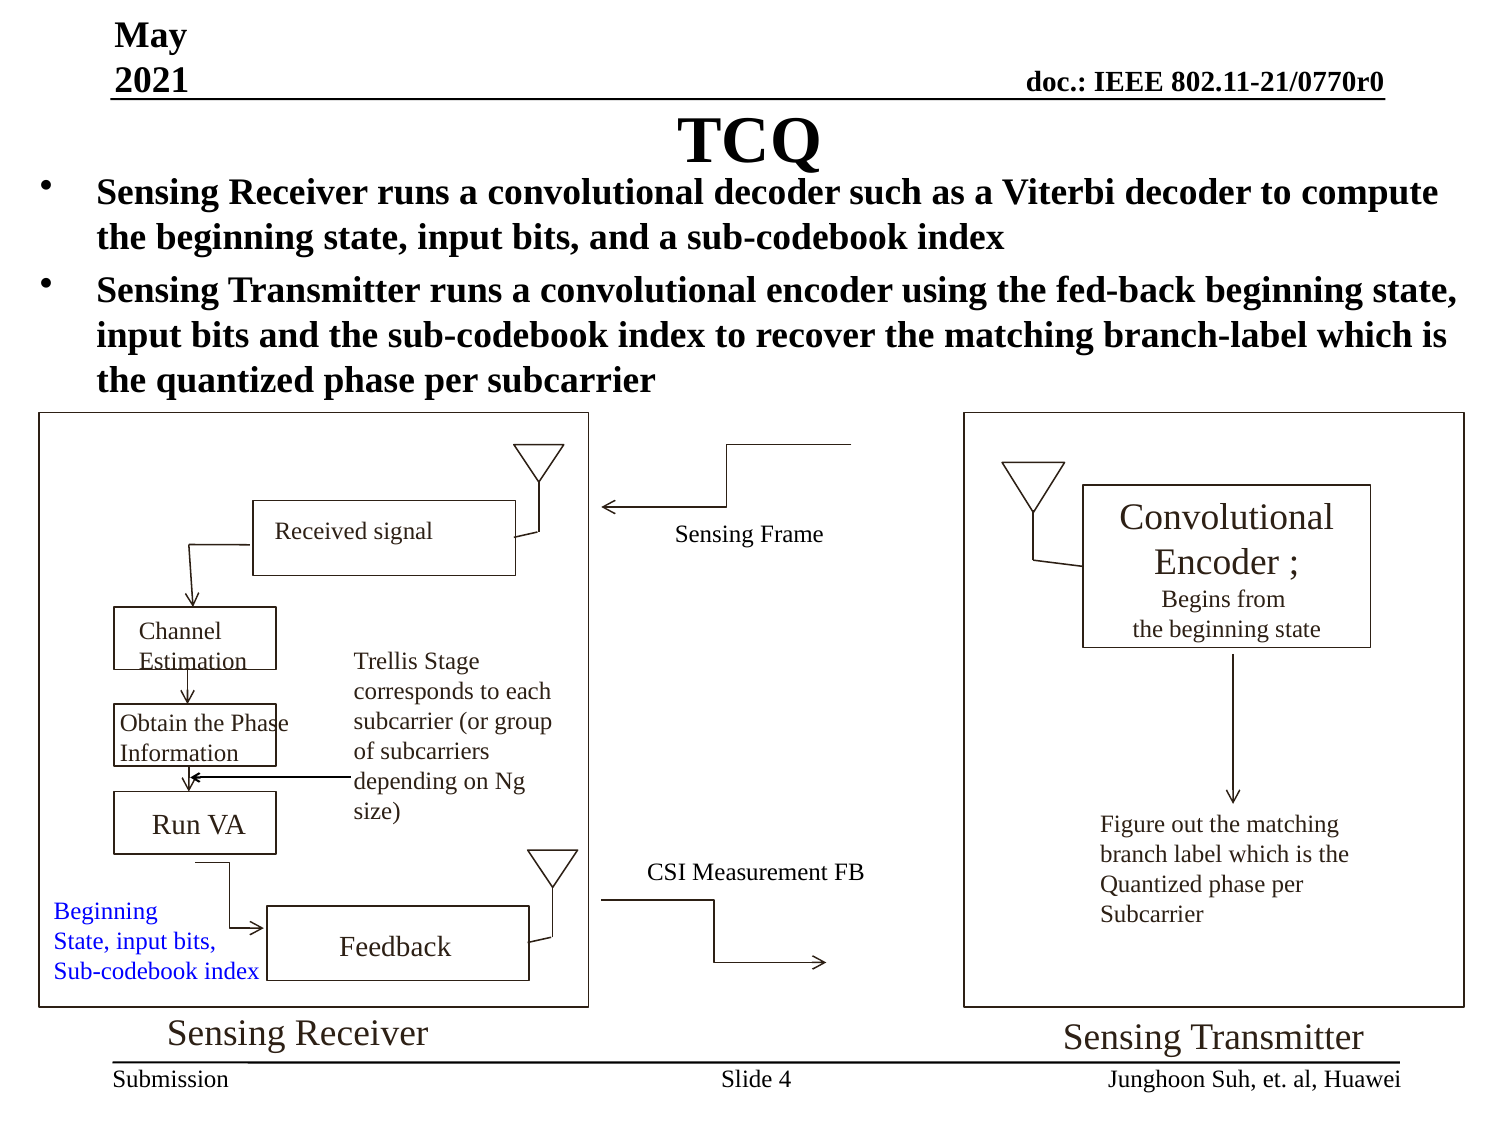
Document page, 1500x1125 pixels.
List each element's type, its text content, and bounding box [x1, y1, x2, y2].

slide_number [114, 54, 265, 101]
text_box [37, 412, 1464, 1066]
footer Junghoon Suh, et. al, Huawei [1104, 1073, 1402, 1093]
title TCQ [112, 79, 1388, 160]
slide_number Slide 4 [712, 1073, 800, 1093]
list Sensing Receiver runs a convolutional decoder such as a Viterbi decoder to compute the beginning state, input bits, and a sub-codebook index Sensing Transmitter runs a convolutional encoder using the fed-back beginning state, input bits and the sub-codebook index to recover the matching branch-label which is the quantized phase per subcarrier [24, 160, 1475, 448]
